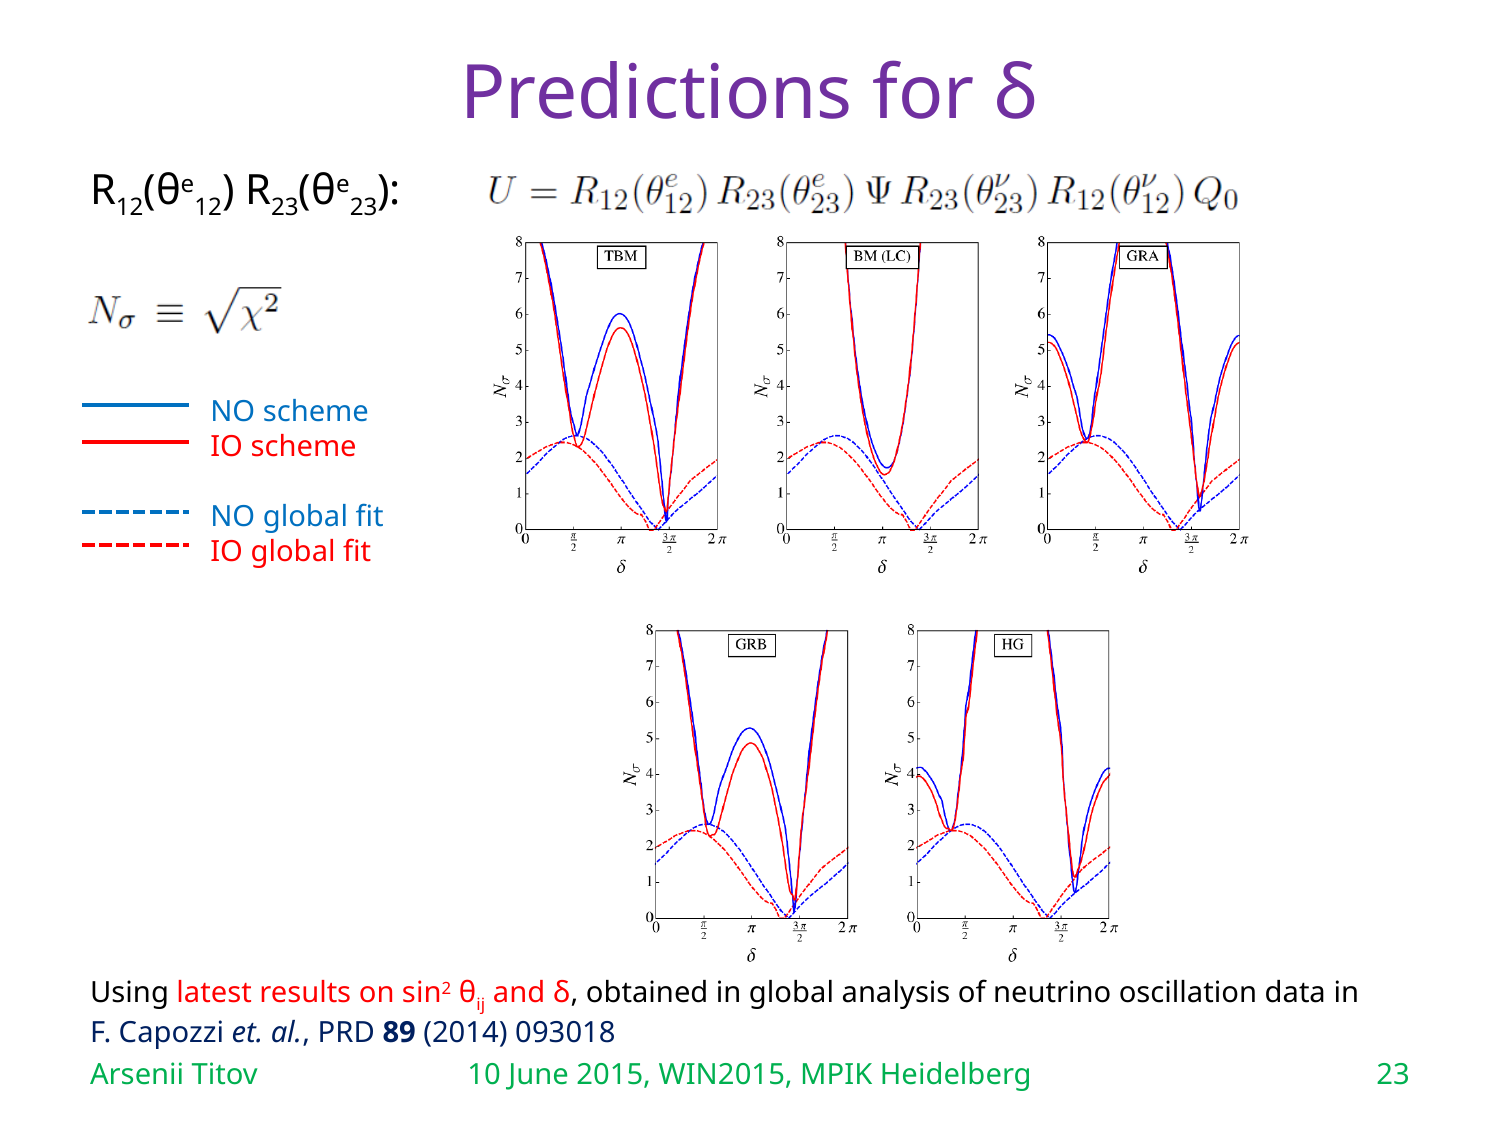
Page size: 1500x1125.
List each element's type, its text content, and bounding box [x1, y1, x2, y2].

footer 10 June 2015, WIN2015, MPIK Heidelberg [408, 1053, 1092, 1103]
text_box Predictions for δ [74, 34, 1425, 144]
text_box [76, 277, 288, 339]
slide_number 23 [1092, 1053, 1425, 1103]
text_box R12(θe12) R23(θe23): [74, 155, 1425, 230]
picture [479, 161, 1270, 984]
picture [77, 277, 289, 340]
slide_number Arsenii Titov [75, 1053, 294, 1103]
text_box NO scheme IO scheme NO global fit IO global fit [195, 384, 409, 575]
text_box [469, 161, 1246, 225]
text_box Using latest results on sin2 θij and δ, obtained in global analysis of neutrino oscillation data in F. Capozzi et. al., PRD 89 (2014) 093018 [74, 966, 1425, 1053]
